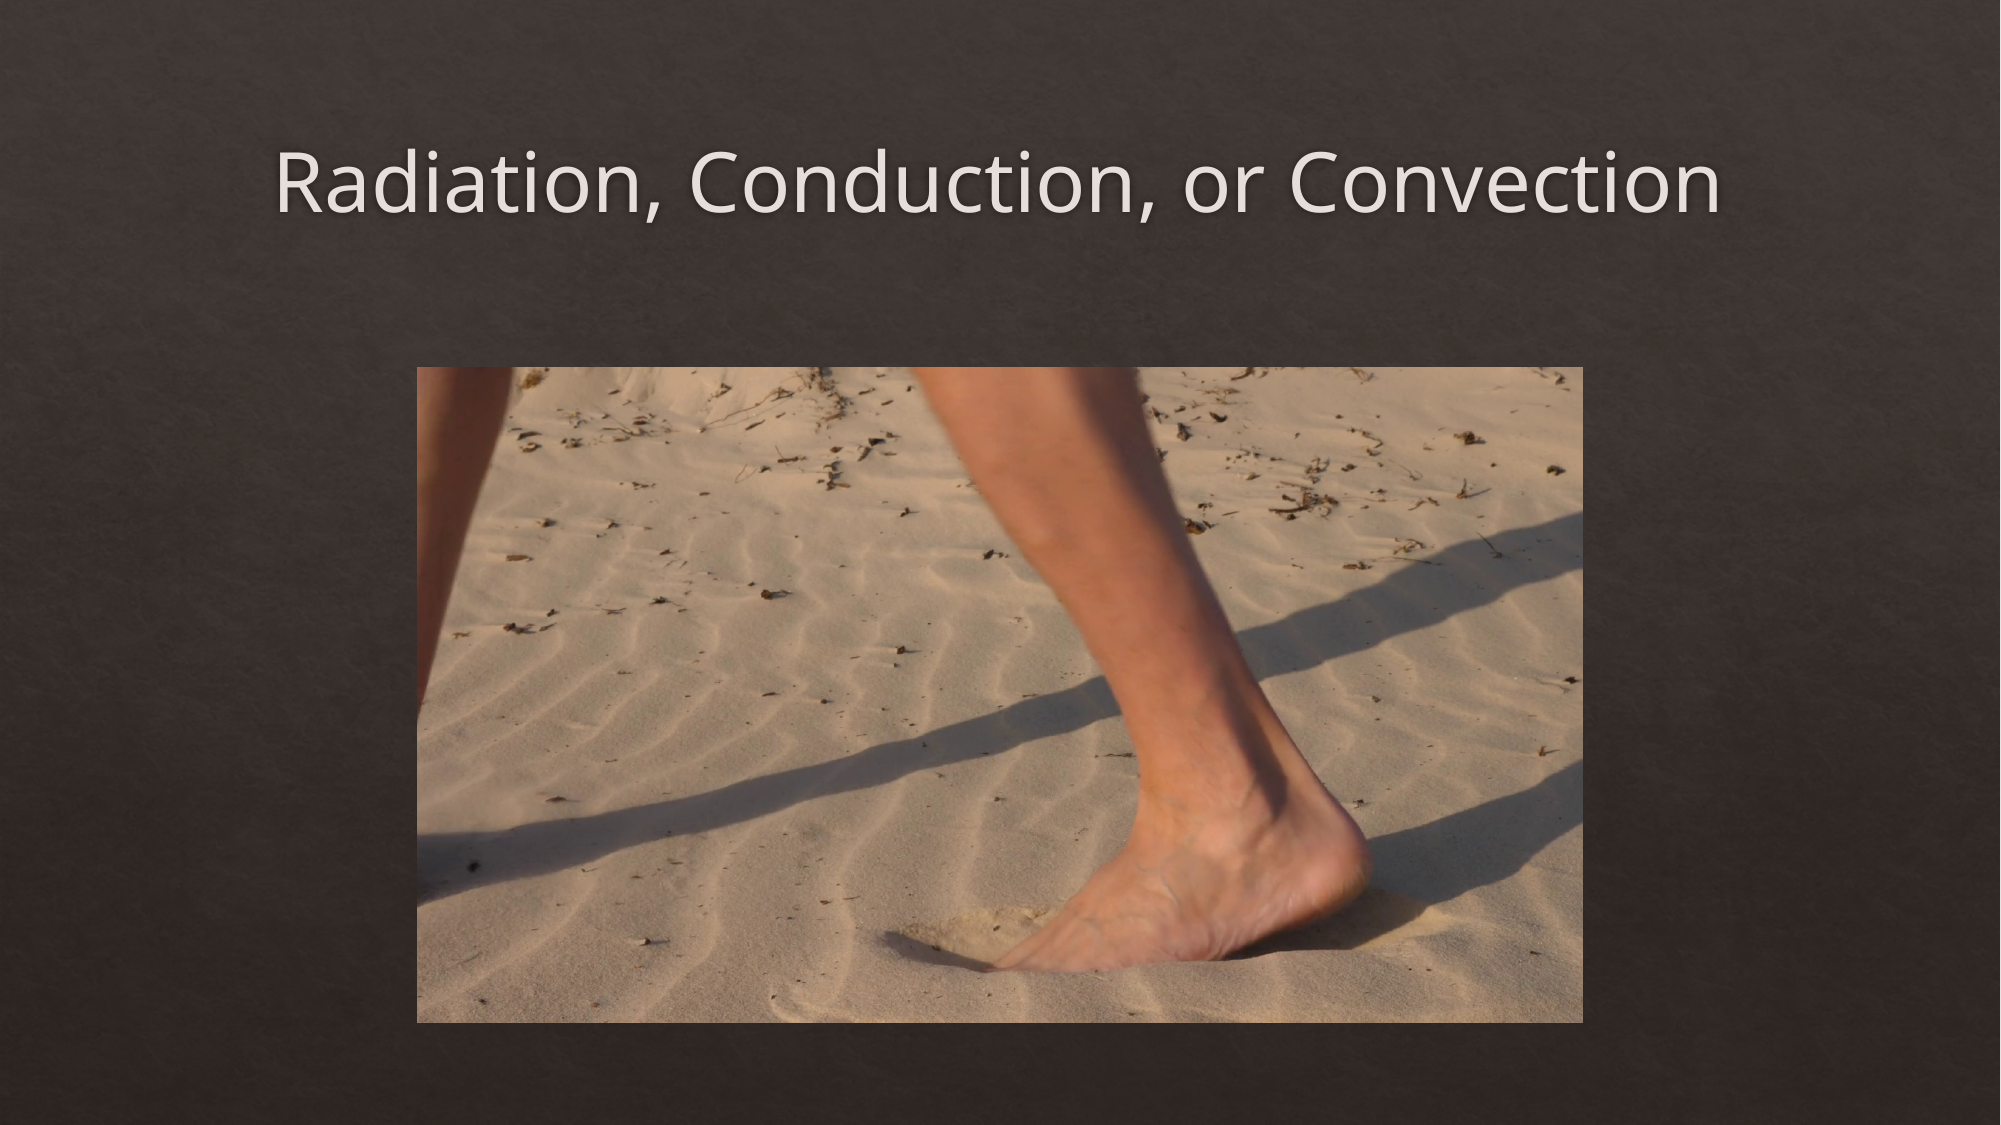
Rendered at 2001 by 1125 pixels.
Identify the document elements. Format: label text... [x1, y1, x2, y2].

title Radiation, Conduction, or Convection [149, 99, 1849, 260]
picture [417, 367, 1583, 1024]
